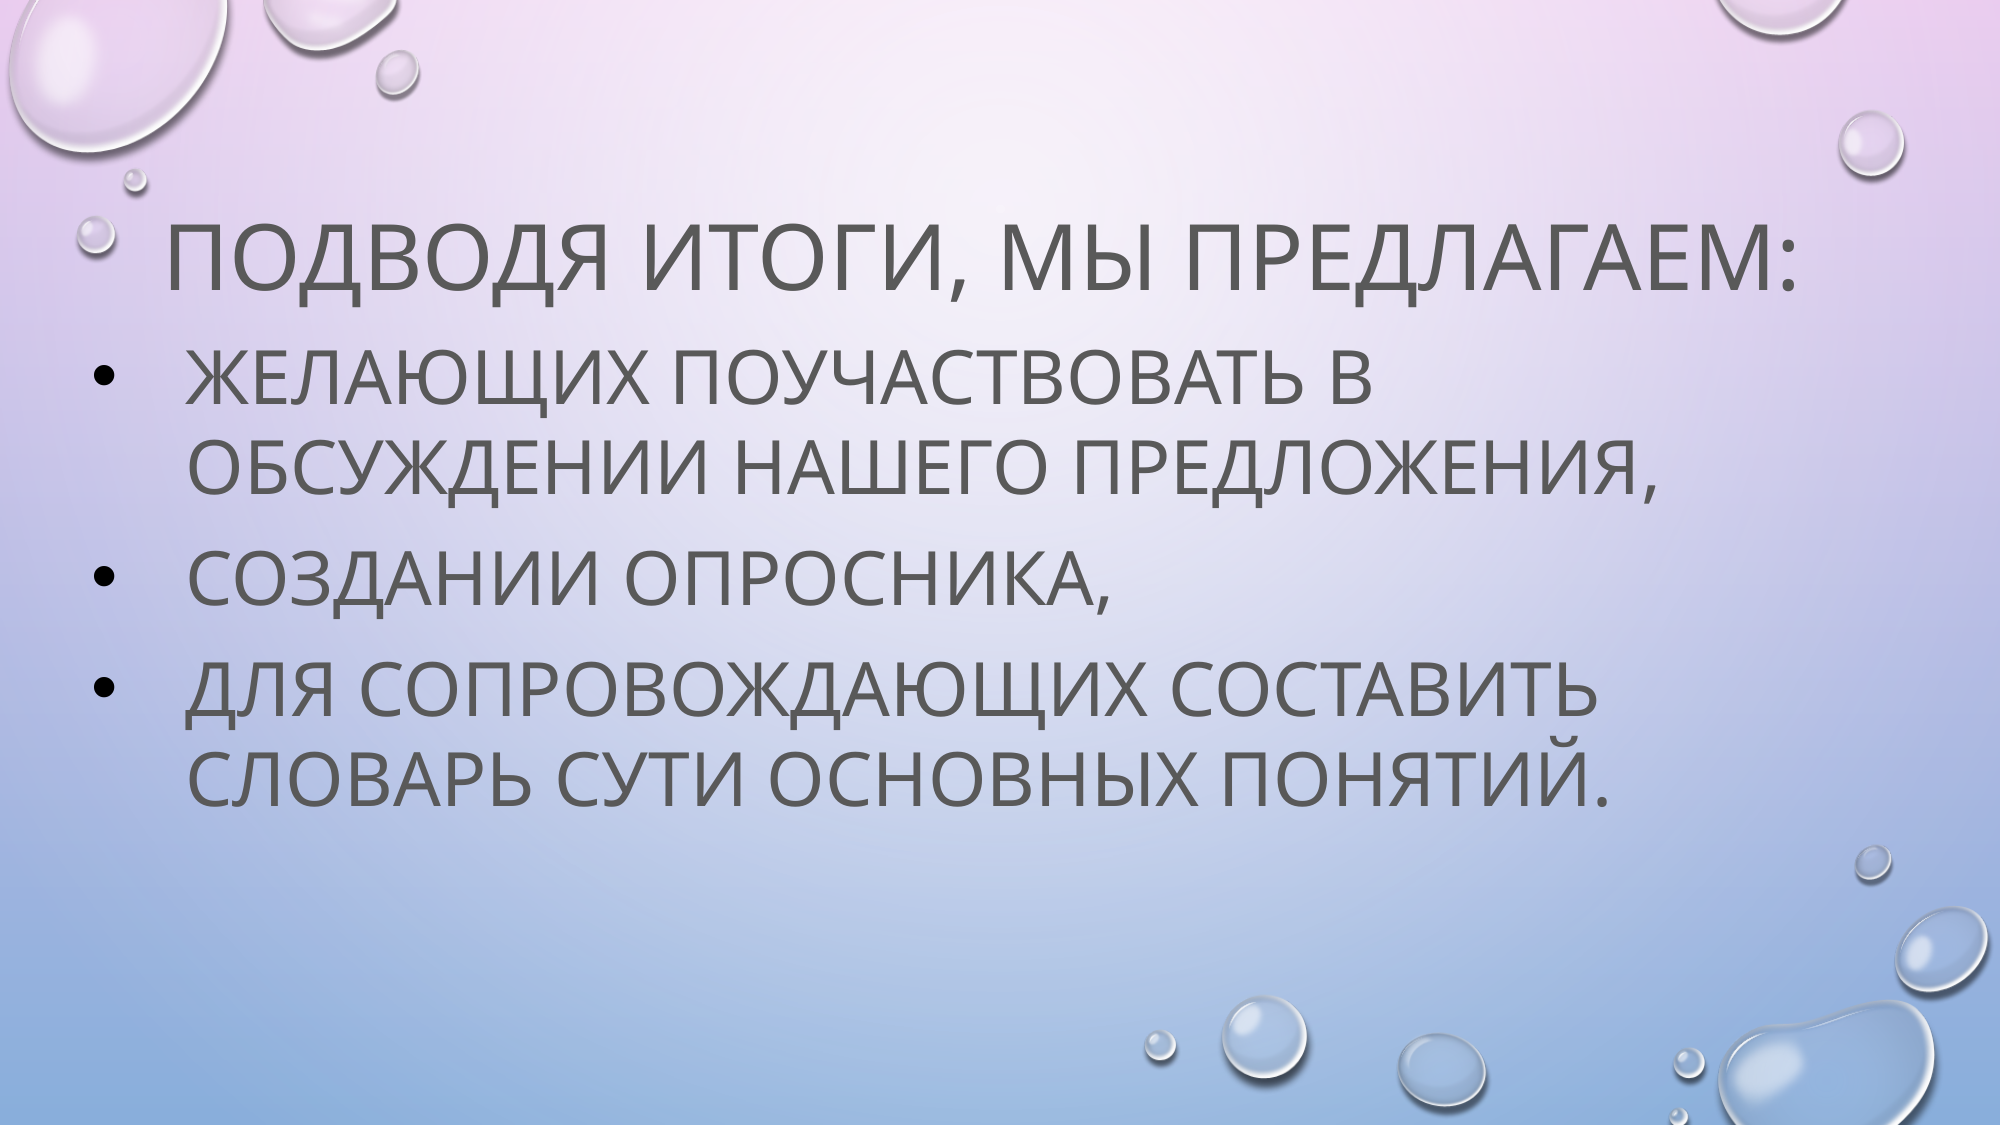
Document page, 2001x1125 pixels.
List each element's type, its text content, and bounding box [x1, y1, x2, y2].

text_box Подводя итоги, мы предлагаем: желающих поучаствовать в обсуждении нашего предложения, создании опросника, для сопровождающих составить словарь сути основных понятий. [76, 191, 1900, 829]
picture [0, 0, 2000, 1125]
